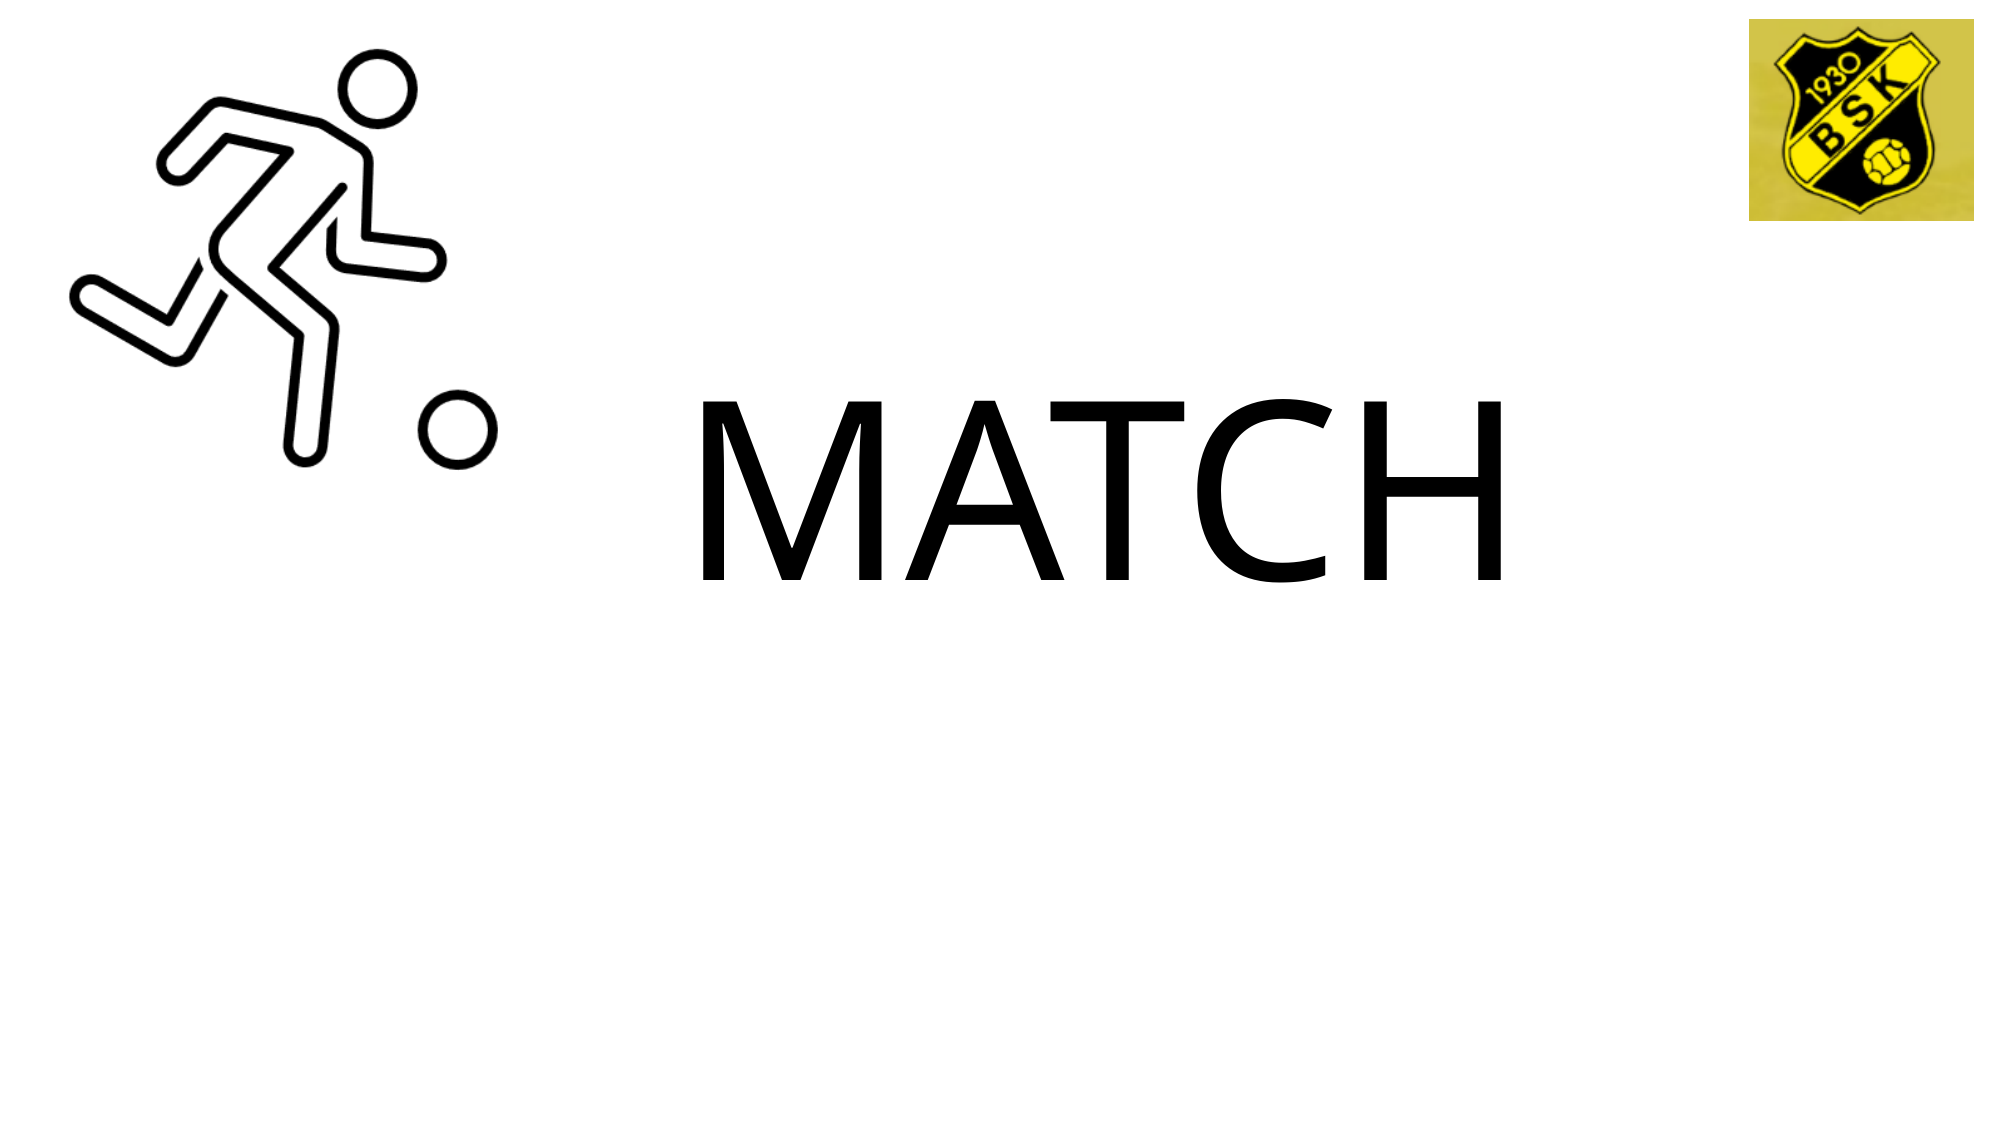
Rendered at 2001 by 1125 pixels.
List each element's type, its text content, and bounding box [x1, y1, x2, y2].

picture [1749, 19, 1974, 221]
title MATCH [664, 390, 2000, 609]
picture [42, 19, 523, 500]
